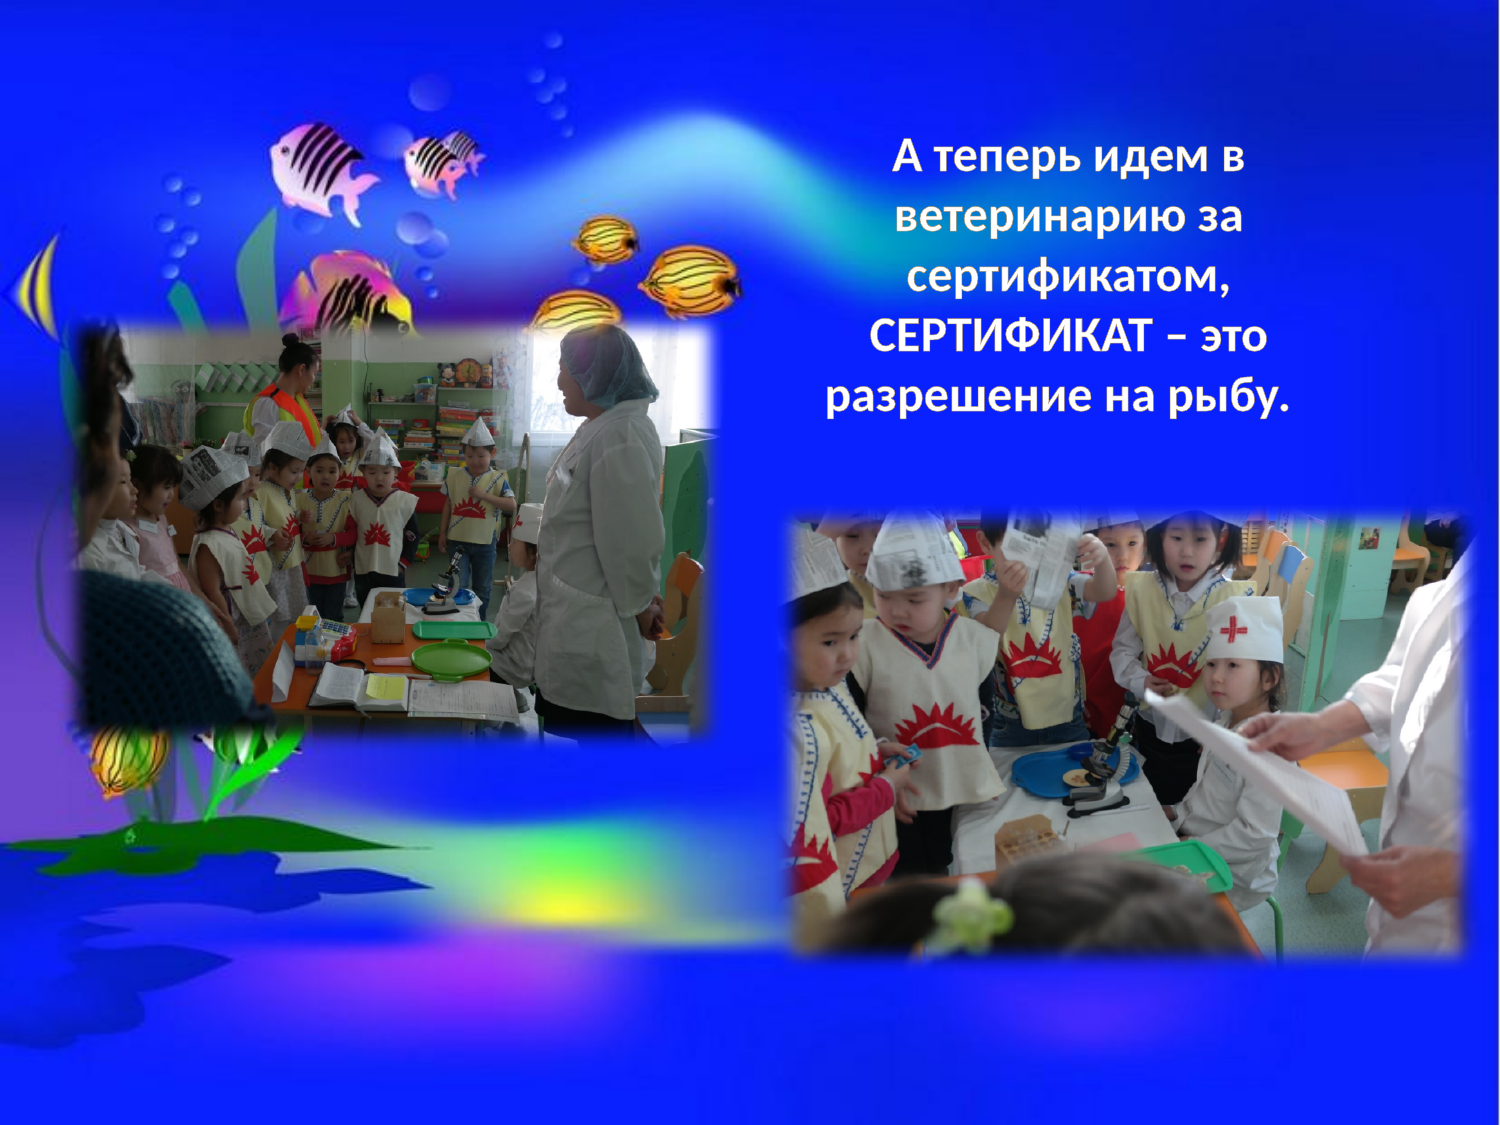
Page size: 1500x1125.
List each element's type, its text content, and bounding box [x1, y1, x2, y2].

text_box А теперь идем в ветеринарию за сертификатом, СЕРТИФИКАТ – это разрешение на рыбу. [797, 113, 1341, 429]
picture [0, 0, 1500, 1125]
